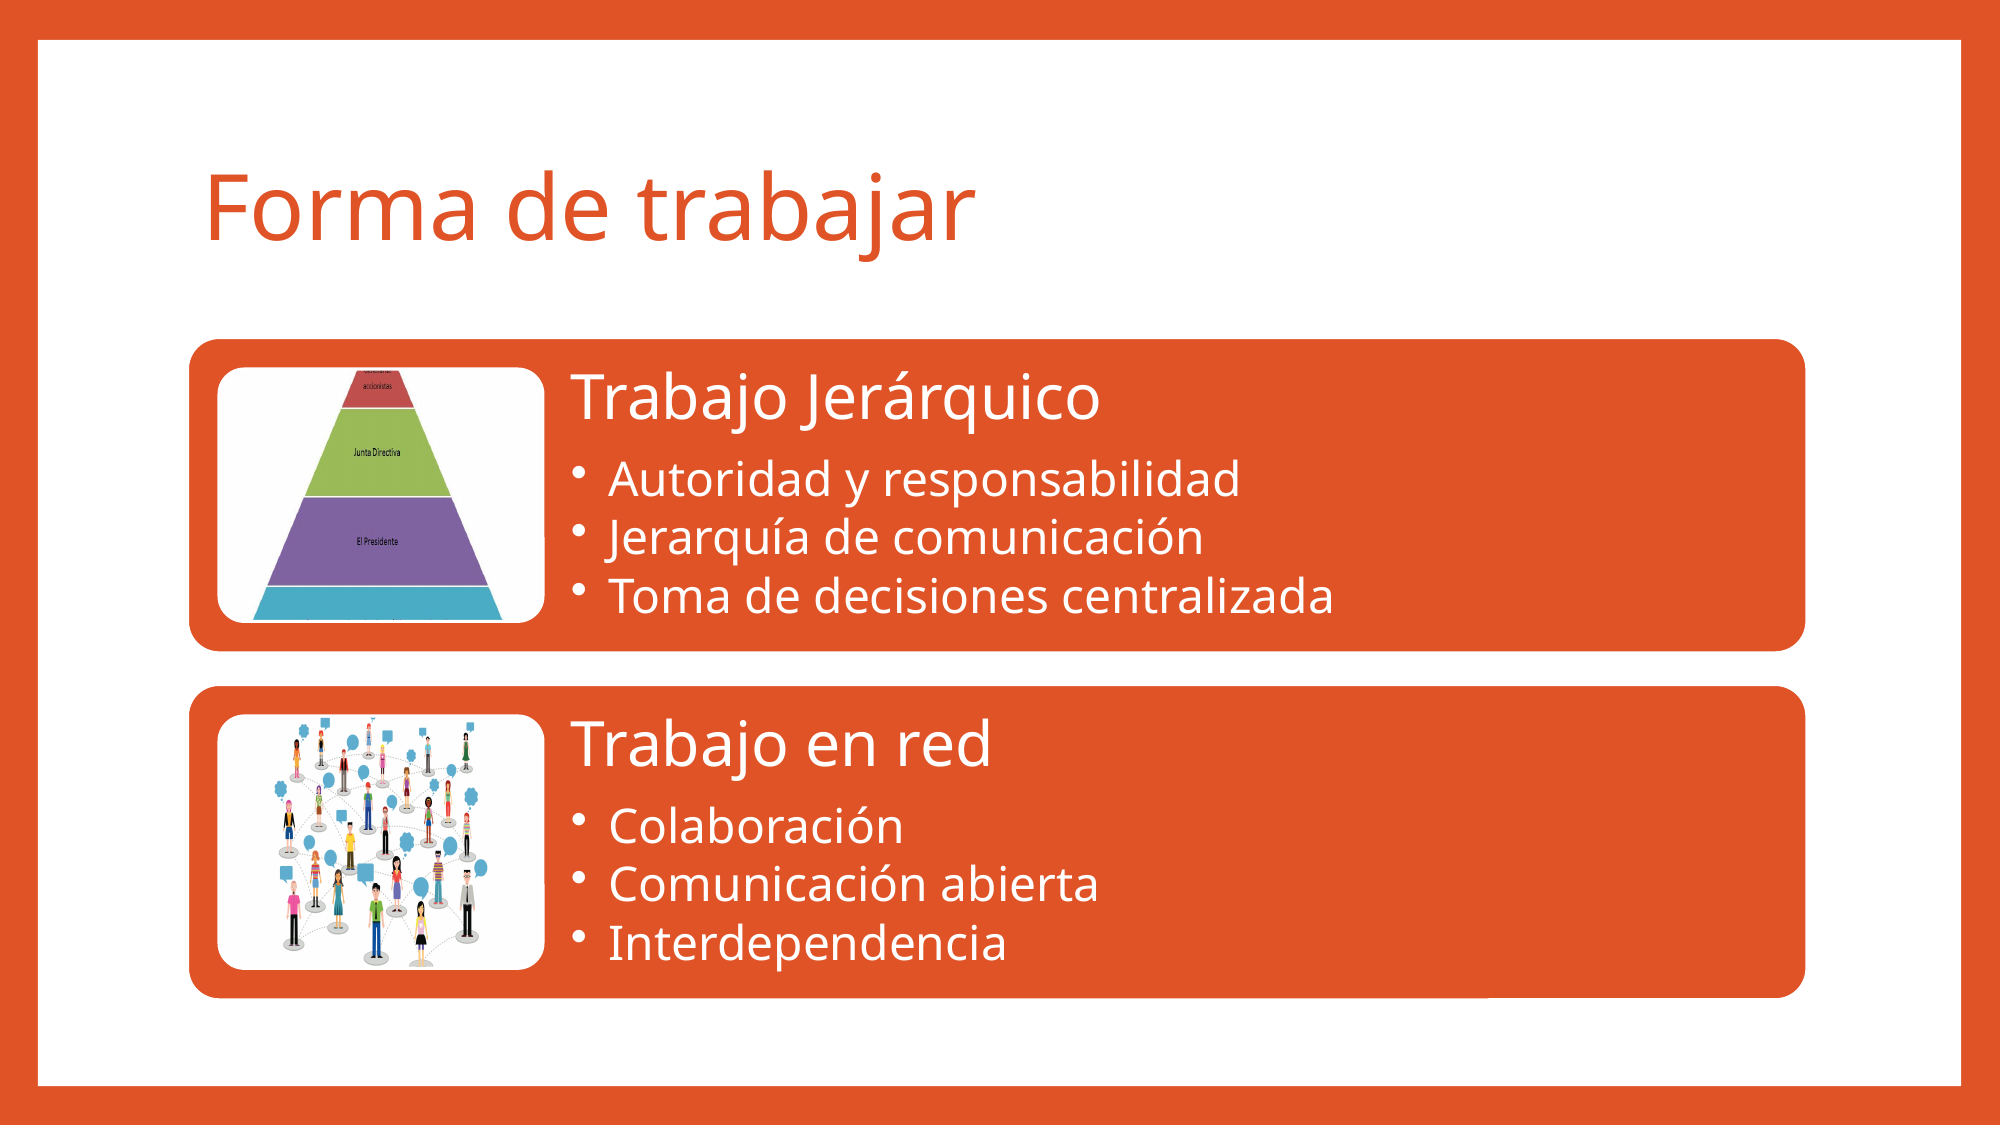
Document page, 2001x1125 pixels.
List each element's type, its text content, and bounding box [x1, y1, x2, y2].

title Forma de trabajar [187, 99, 1808, 323]
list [187, 337, 1808, 1001]
